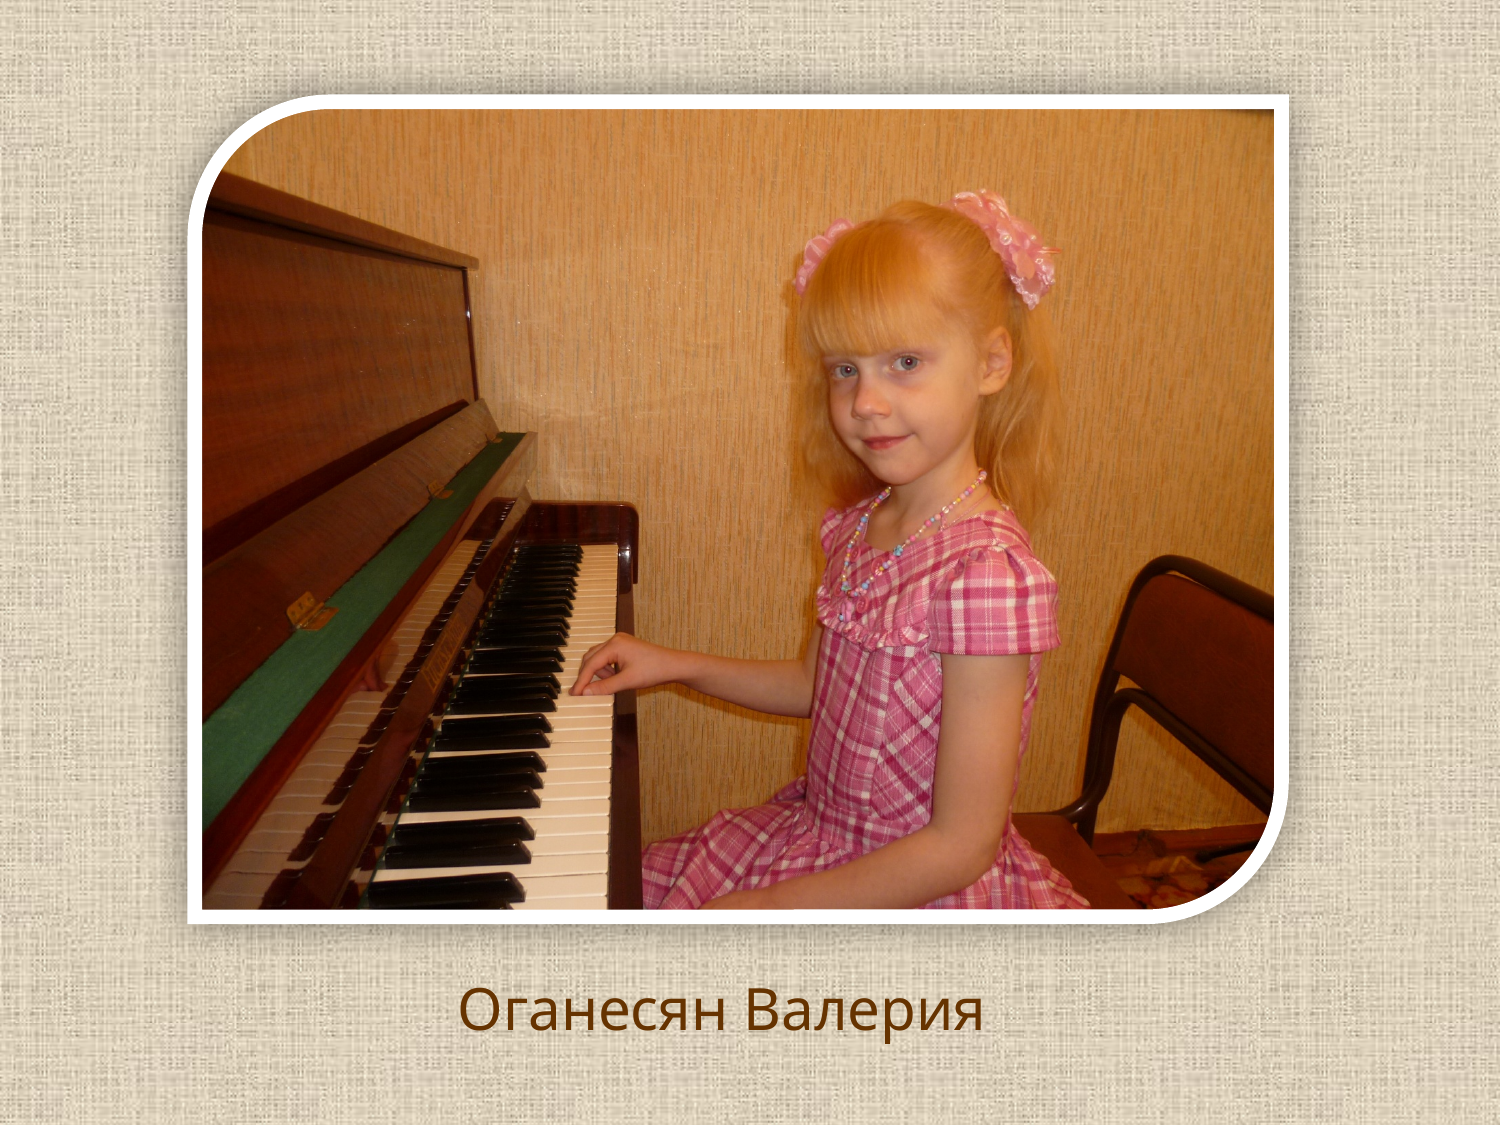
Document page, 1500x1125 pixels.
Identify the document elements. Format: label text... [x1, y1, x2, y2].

text_box Оганесян Валерия [442, 964, 1087, 1050]
picture [0, 0, 1500, 1125]
